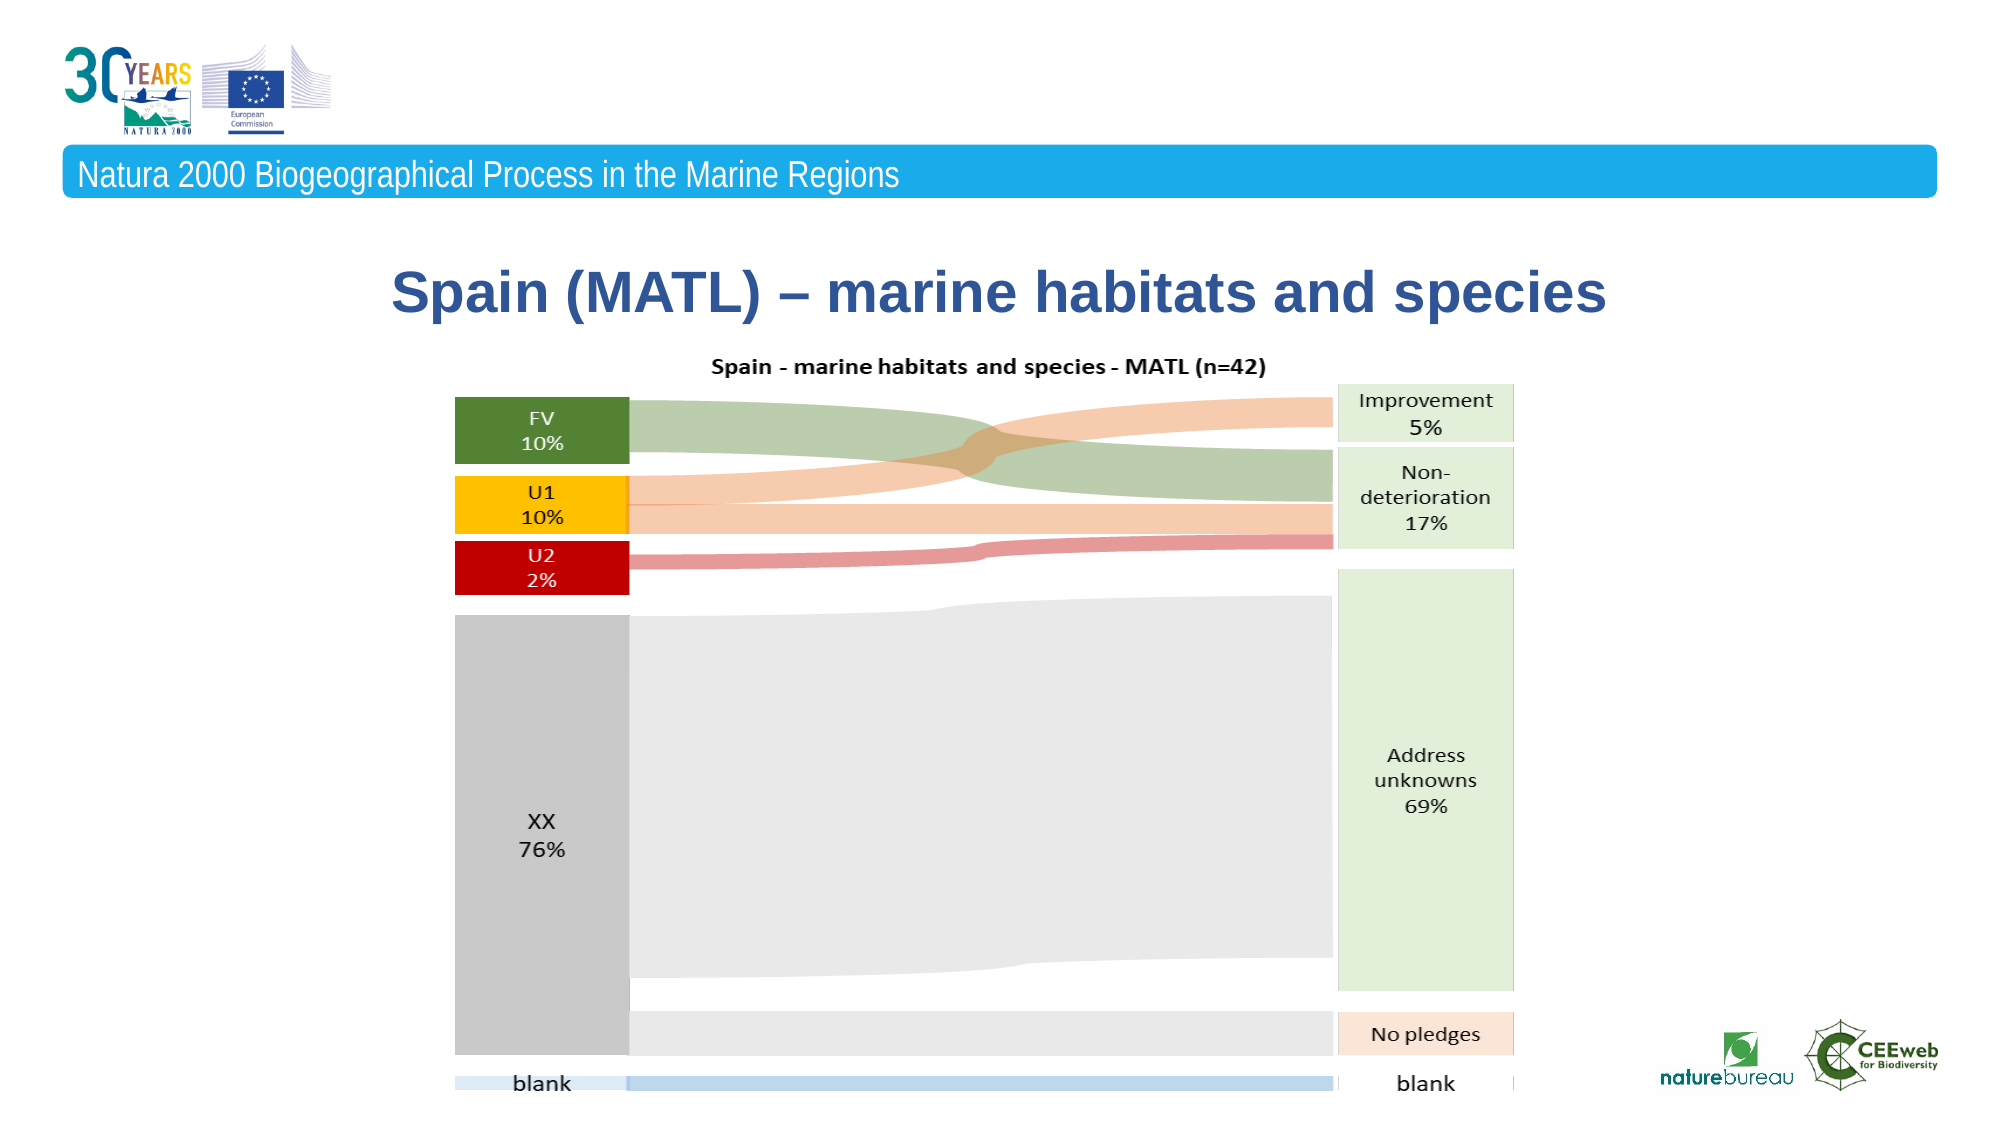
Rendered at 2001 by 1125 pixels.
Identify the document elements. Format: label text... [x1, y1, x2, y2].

picture [55, 34, 675, 144]
text_box Spain (MATL) – marine habitats and species [311, 246, 1689, 332]
text_box Natura 2000 Biogeographical Process in the Marine Regions [62, 138, 1063, 203]
text_box [1063, 143, 1939, 199]
picture [455, 350, 1545, 1091]
picture [1804, 1019, 1938, 1091]
picture [1656, 1024, 1801, 1096]
